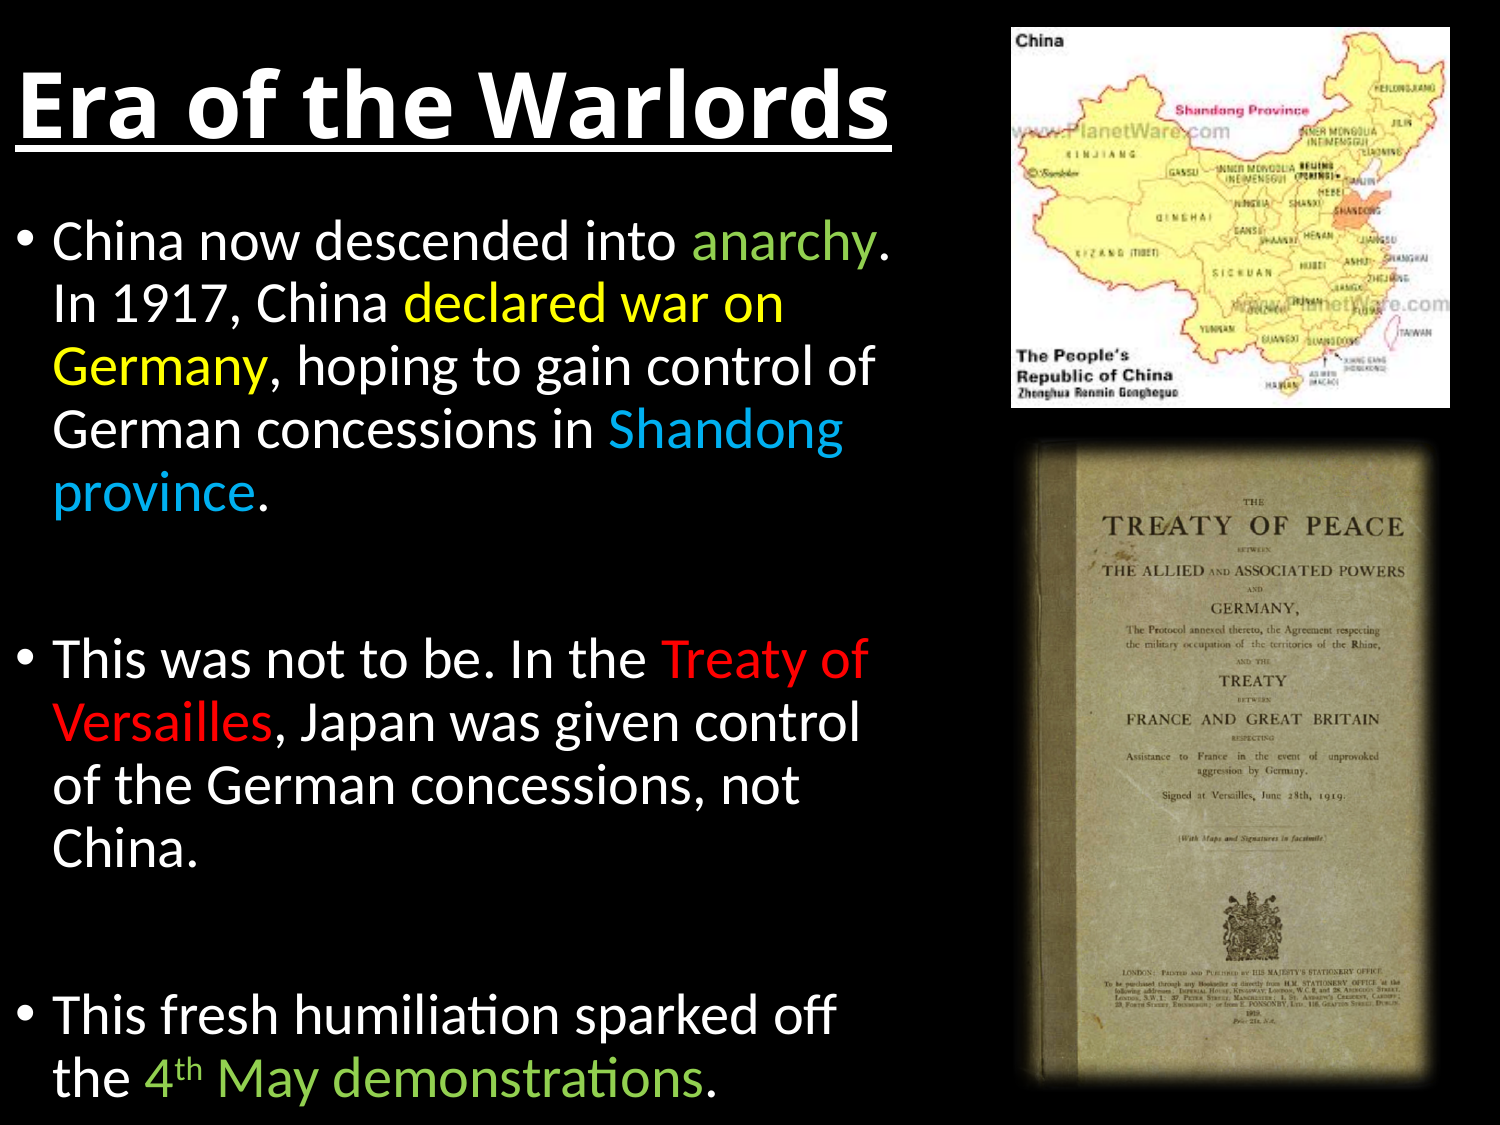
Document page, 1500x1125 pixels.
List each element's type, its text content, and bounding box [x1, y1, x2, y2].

picture [1011, 27, 1450, 408]
title Era of the Warlords [0, 0, 1294, 218]
picture [1011, 434, 1443, 1093]
list China now descended into anarchy. In 1917, China declared war on Germany, hoping to gain control of German concessions in Shandong province. This was not to be. In the Treaty of Versailles, Japan was given control of the German concessions, not China. This fresh humiliation sparked off the 4th May demonstrations. [0, 202, 911, 1125]
